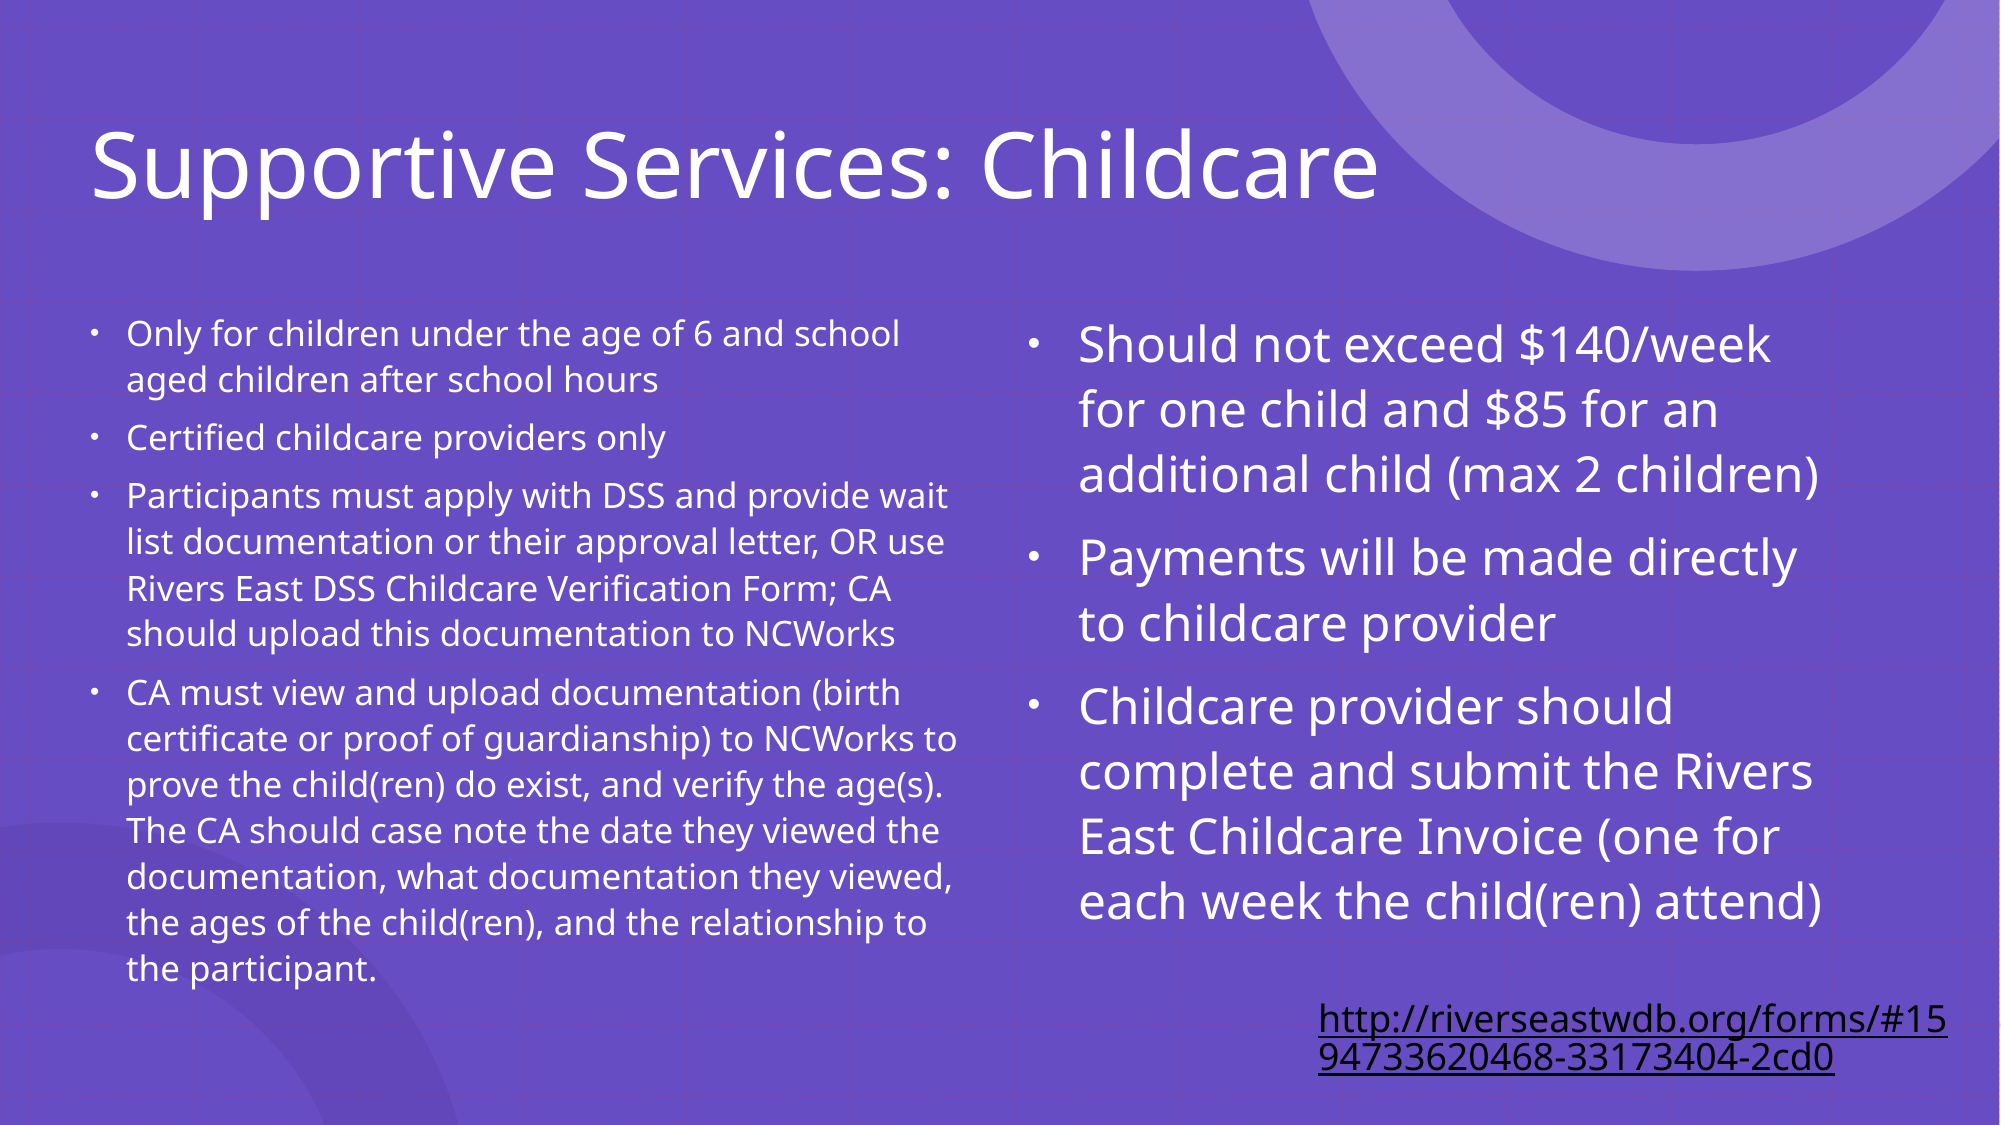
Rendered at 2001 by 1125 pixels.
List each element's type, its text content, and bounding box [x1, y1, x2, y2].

title Supportive Services: Childcare [75, 59, 1834, 278]
list Only for children under the age of 6 and school aged children after school hours Certified childcare providers only Participants must apply with DSS and provide wait list documentation or their approval letter, OR use Rivers East DSS Childcare Verification Form; CA should upload this documentation to NCWorks CA must view and upload documentation (birth certificate or proof of guardianship) to NCWorks to prove the child(ren) do exist, and verify the age(s). The CA should case note the date they viewed the documentation, what documentation they viewed, the ages of the child(ren), and the relationship to the participant. [75, 299, 988, 1014]
text_box http://riverseastwdb.org/forms/#1594733620468-33173404-2cd0 [1303, 987, 1977, 1099]
list Should not exceed $140/week for one child and $85 for an additional child (max 2 children) Payments will be made directly to childcare provider Childcare provider should complete and submit the Rivers East Childcare Invoice (one for each week the child(ren) attend) [1012, 299, 1863, 1014]
